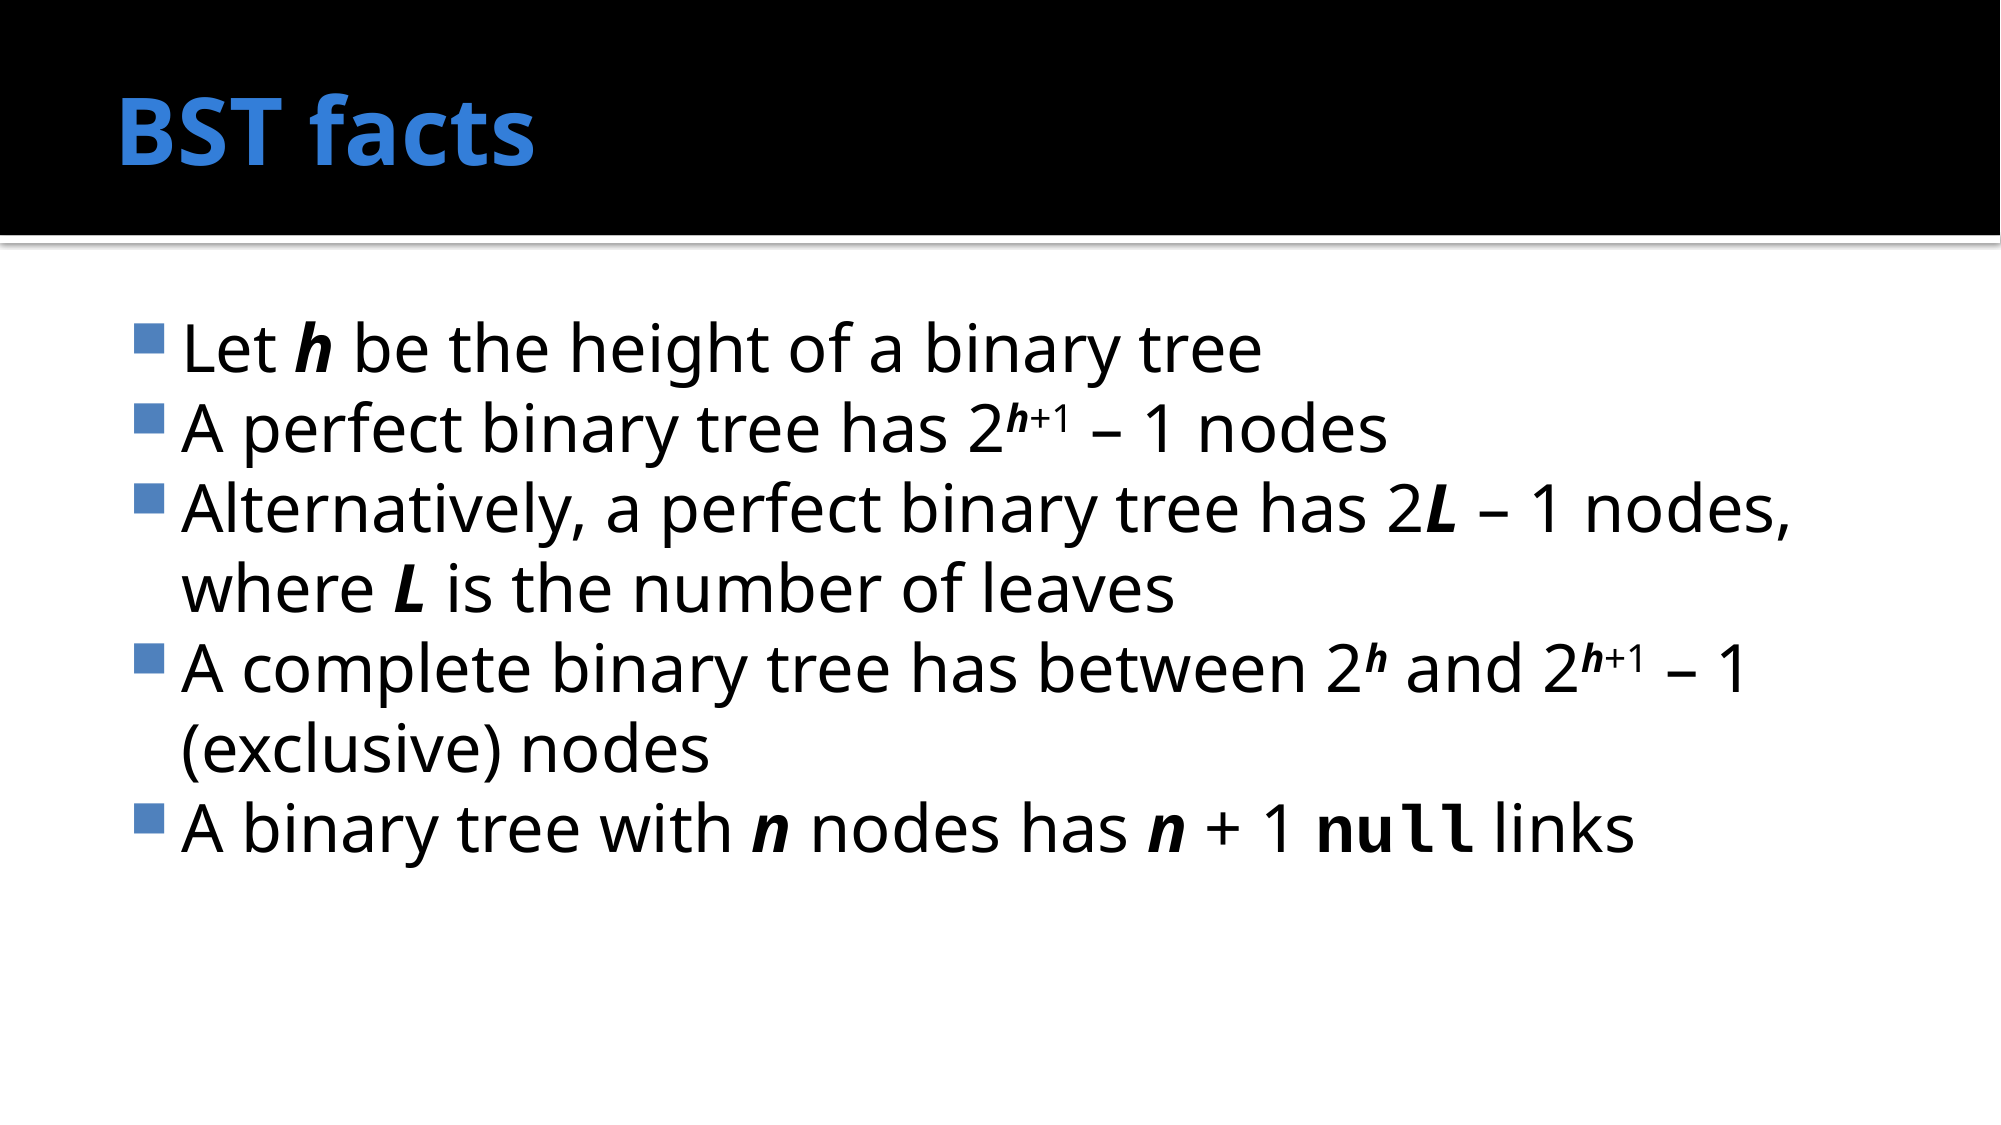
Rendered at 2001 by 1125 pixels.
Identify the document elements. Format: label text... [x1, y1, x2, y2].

title BST facts [99, 25, 1900, 231]
list Let h be the height of a binary tree A perfect binary tree has 2h+1 – 1 nodes Alternatively, a perfect binary tree has 2L – 1 nodes, where L is the number of leaves A complete binary tree has between 2h and 2h+1 – 1 (exclusive) nodes A binary tree with n nodes has n + 1 null links [99, 291, 1900, 1050]
